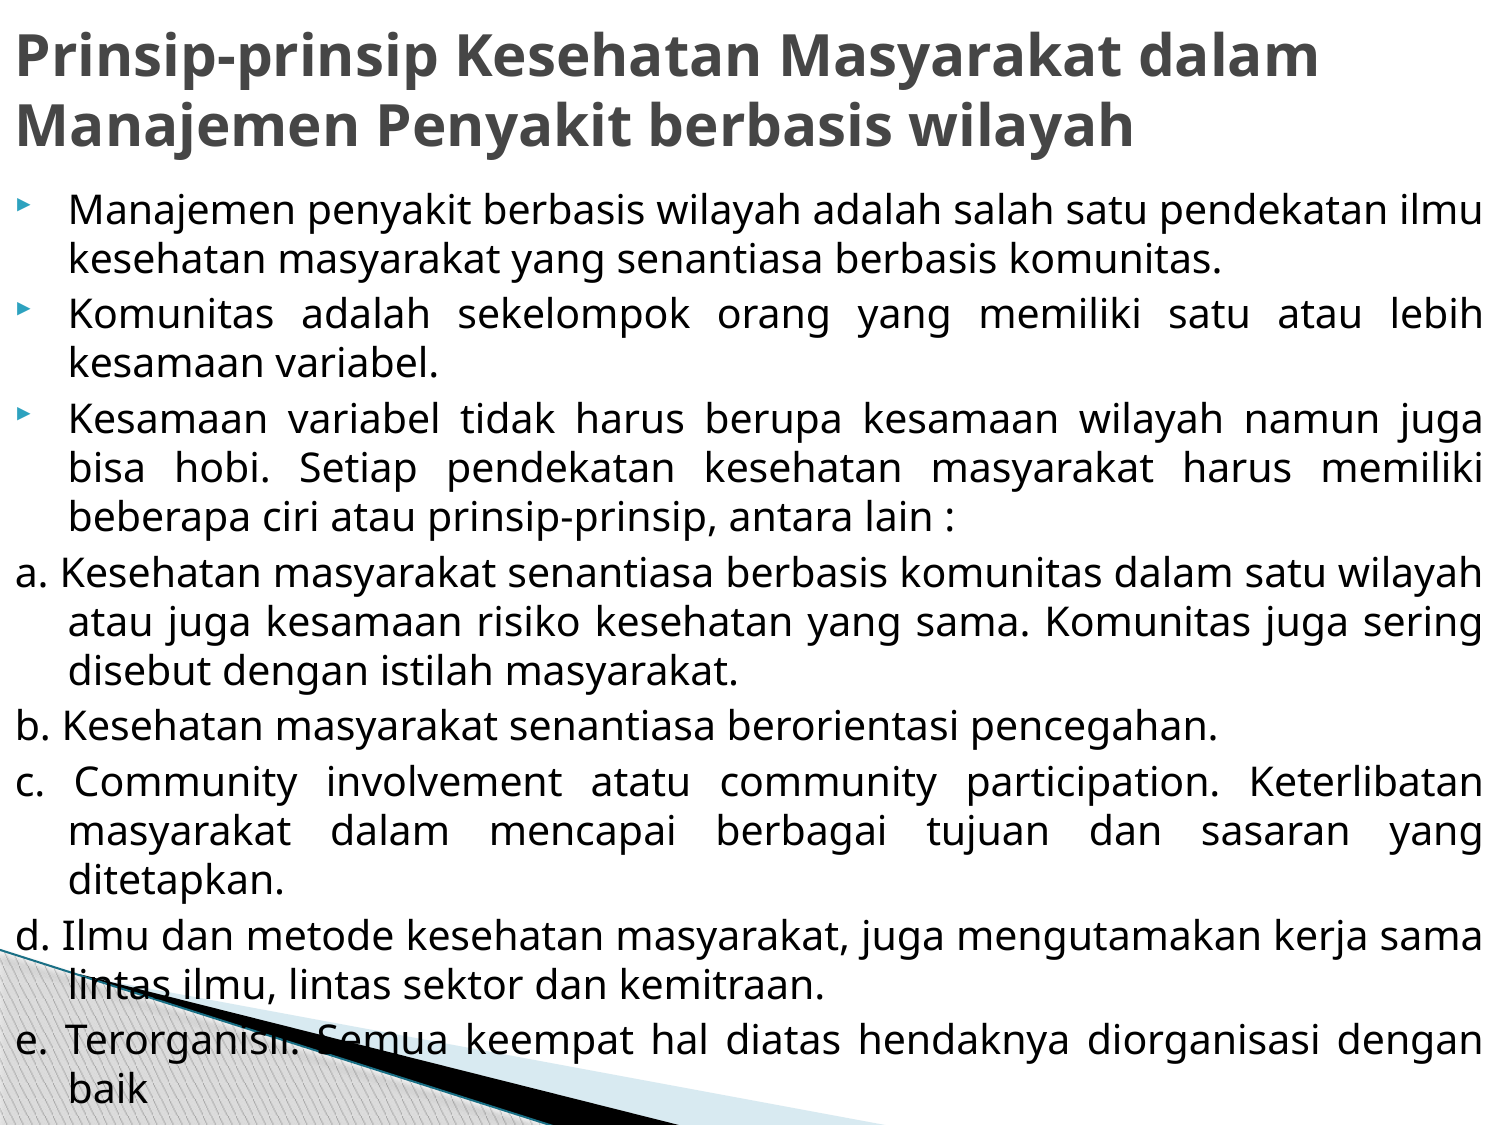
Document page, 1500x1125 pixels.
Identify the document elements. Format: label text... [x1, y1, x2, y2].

list Manajemen penyakit berbasis wilayah adalah salah satu pendekatan ilmu kesehatan masyarakat yang senantiasa berbasis komunitas. Komunitas adalah sekelompok orang yang memiliki satu atau lebih kesamaan variabel. Kesamaan variabel tidak harus berupa kesamaan wilayah namun juga bisa hobi. Setiap pendekatan kesehatan masyarakat harus memiliki beberapa ciri atau prinsip-prinsip, antara lain : a. Kesehatan masyarakat senantiasa berbasis komunitas dalam satu wilayah atau juga kesamaan risiko kesehatan yang sama. Komunitas juga sering disebut dengan istilah masyarakat. b. Kesehatan masyarakat senantiasa berorientasi pencegahan. c. Community involvement atatu community participation. Keterlibatan masyarakat dalam mencapai berbagai tujuan dan sasaran yang ditetapkan. d. Ilmu dan metode kesehatan masyarakat, juga mengutamakan kerja sama lintas ilmu, lintas sektor dan kemitraan. e. Terorganisir. Semua keempat hal diatas hendaknya diorganisasi dengan baik [0, 176, 1500, 1125]
title Prinsip-prinsip Kesehatan Masyarakat dalam Manajemen Penyakit berbasis wilayah [0, 0, 1500, 176]
